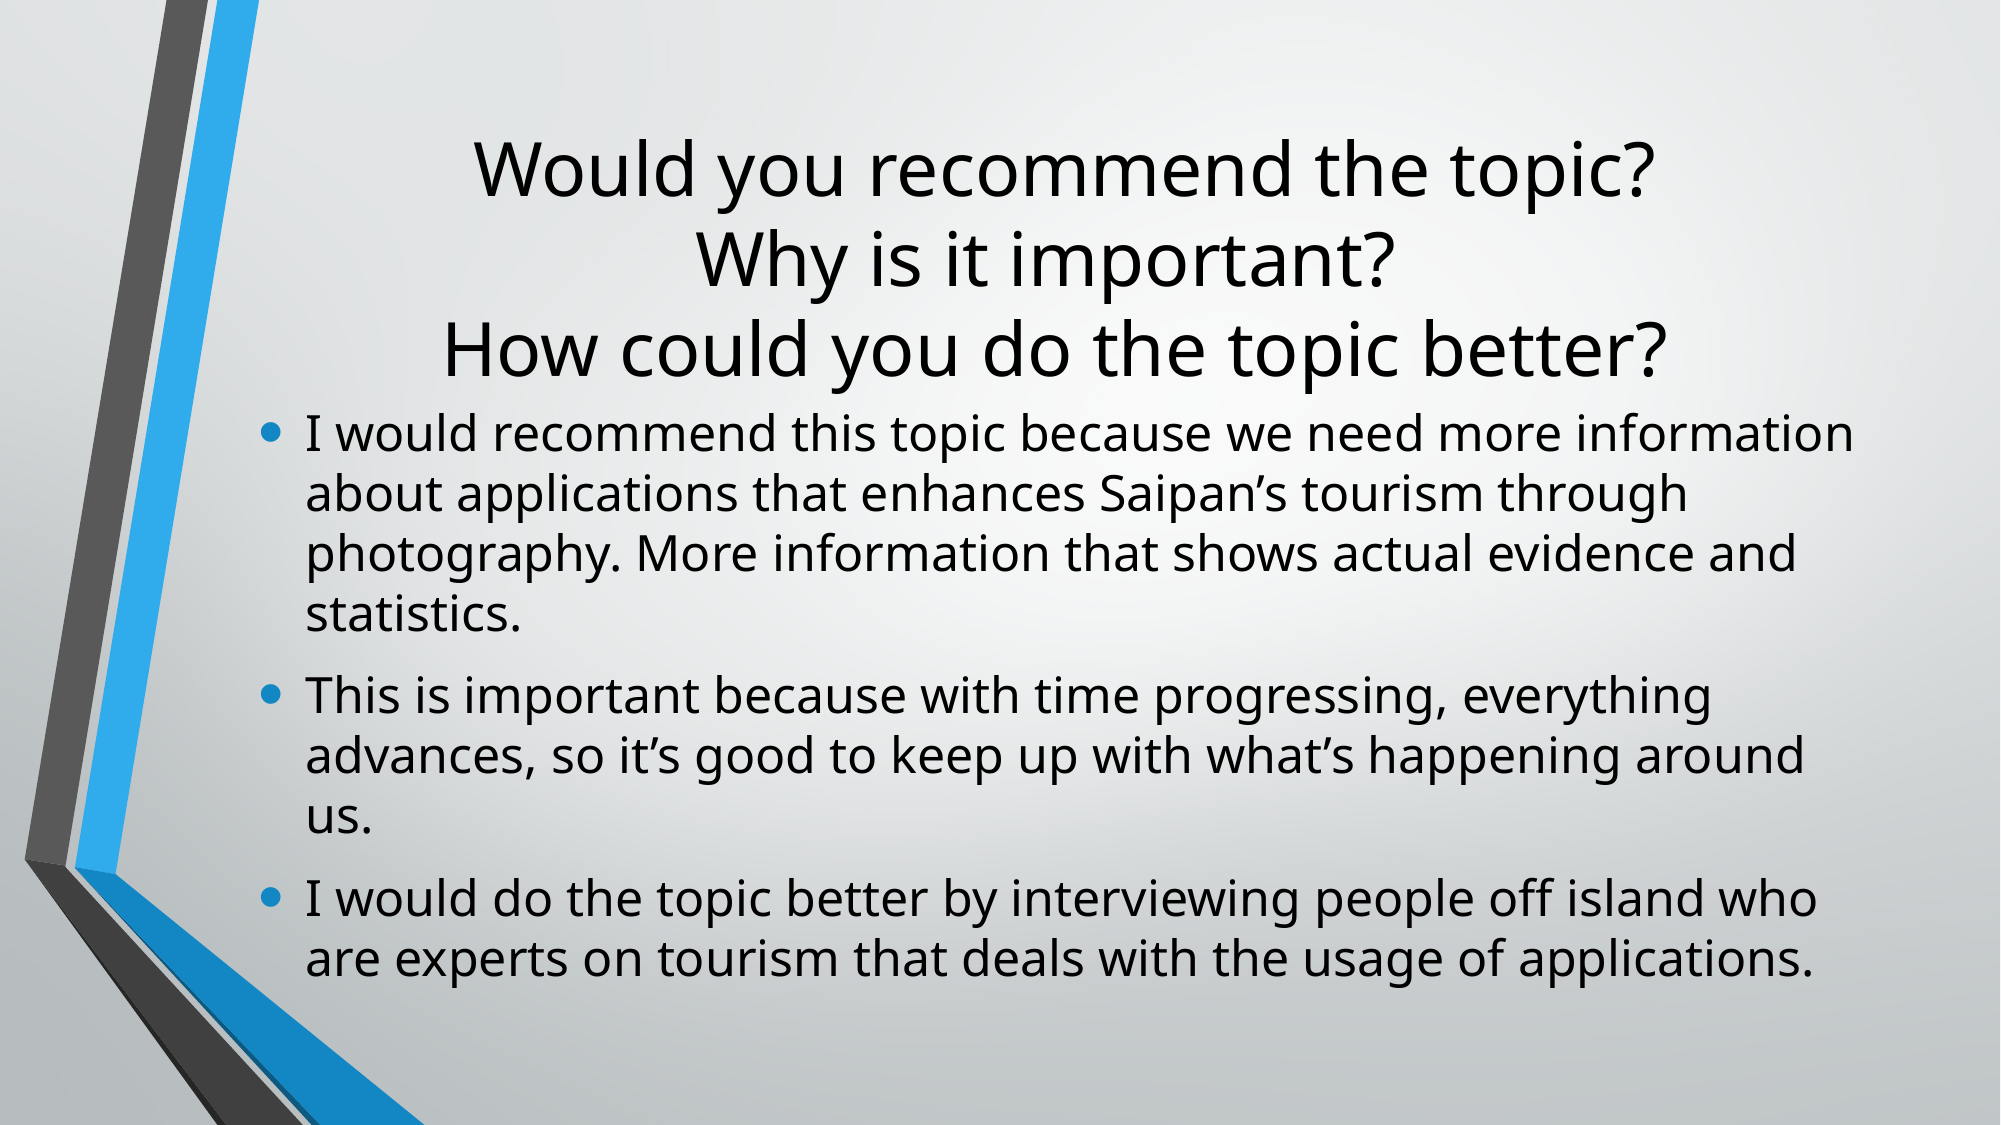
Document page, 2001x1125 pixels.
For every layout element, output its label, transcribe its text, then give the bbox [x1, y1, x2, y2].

title Would you recommend the topic? Why is it important? How could you do the topic better? [243, 112, 1887, 400]
list I would recommend this topic because we need more information about applications that enhances Saipan’s tourism through photography. More information that shows actual evidence and statistics. This is important because with time progressing, everything advances, so it’s good to keep up with what’s happening around us. I would do the topic better by interviewing people off island who are experts on tourism that deals with the usage of applications. [243, 437, 1887, 950]
